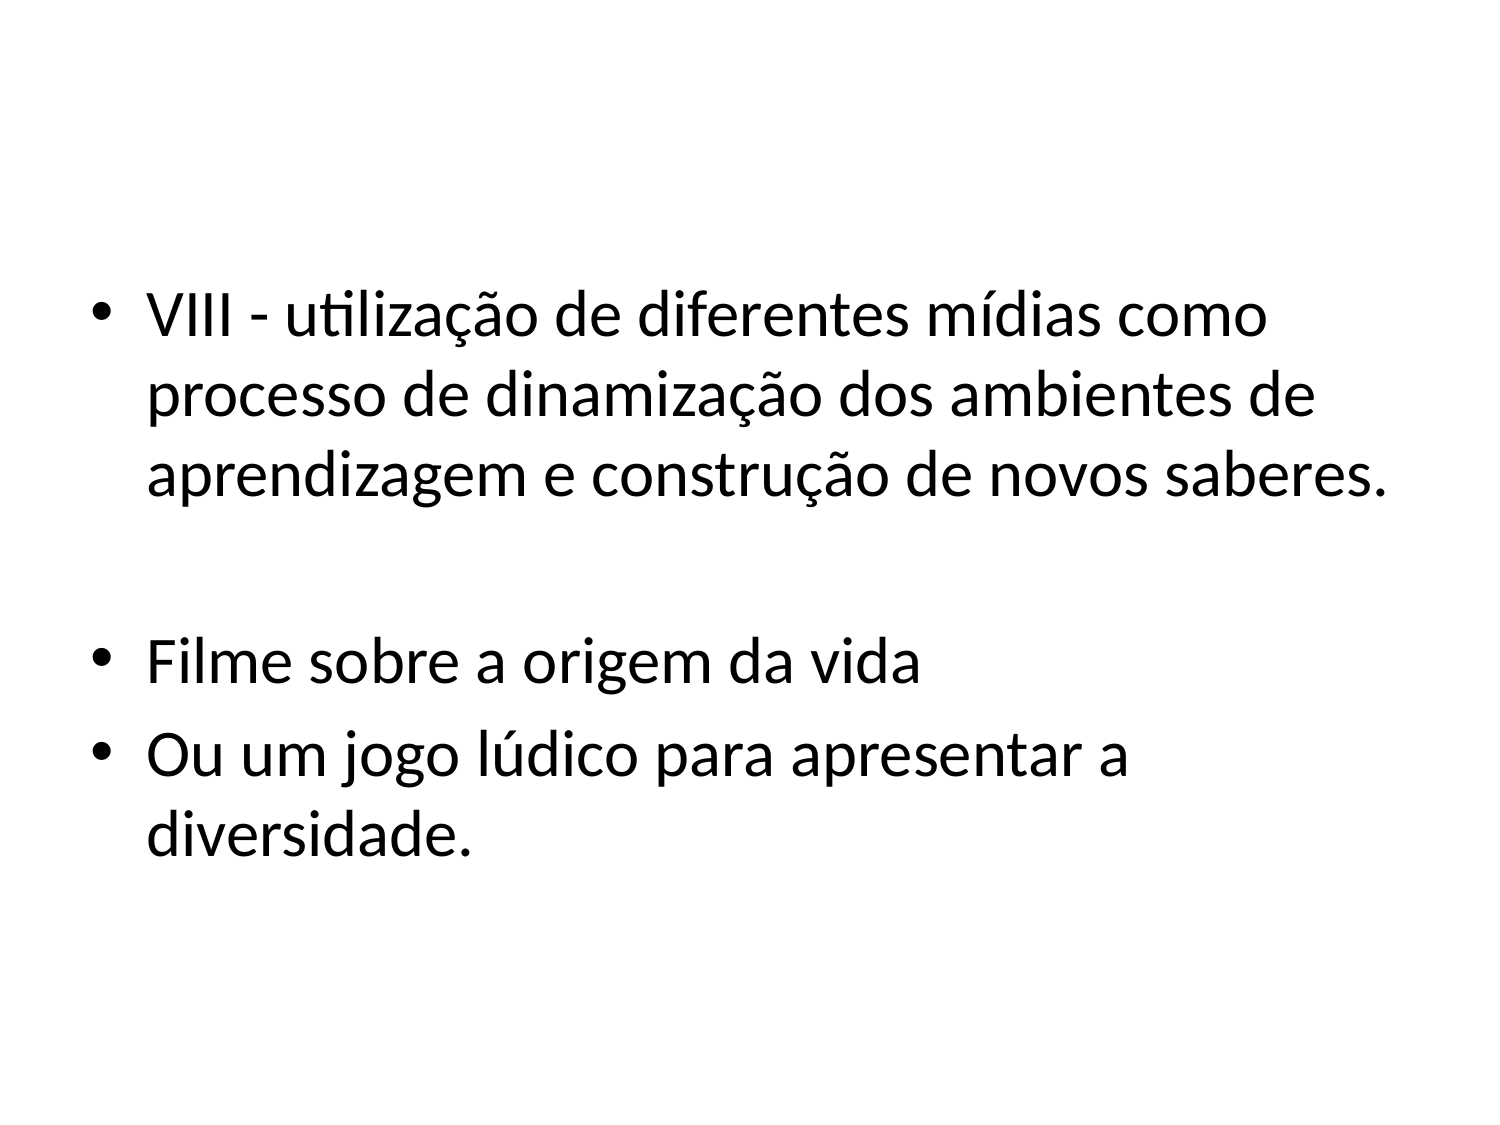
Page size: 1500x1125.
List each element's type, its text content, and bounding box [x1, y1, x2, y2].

list VIII - utilização de diferentes mídias como processo de dinamização dos ambientes de aprendizagem e construção de novos saberes. Filme sobre a origem da vida Ou um jogo lúdico para apresentar a diversidade. [75, 262, 1425, 1005]
